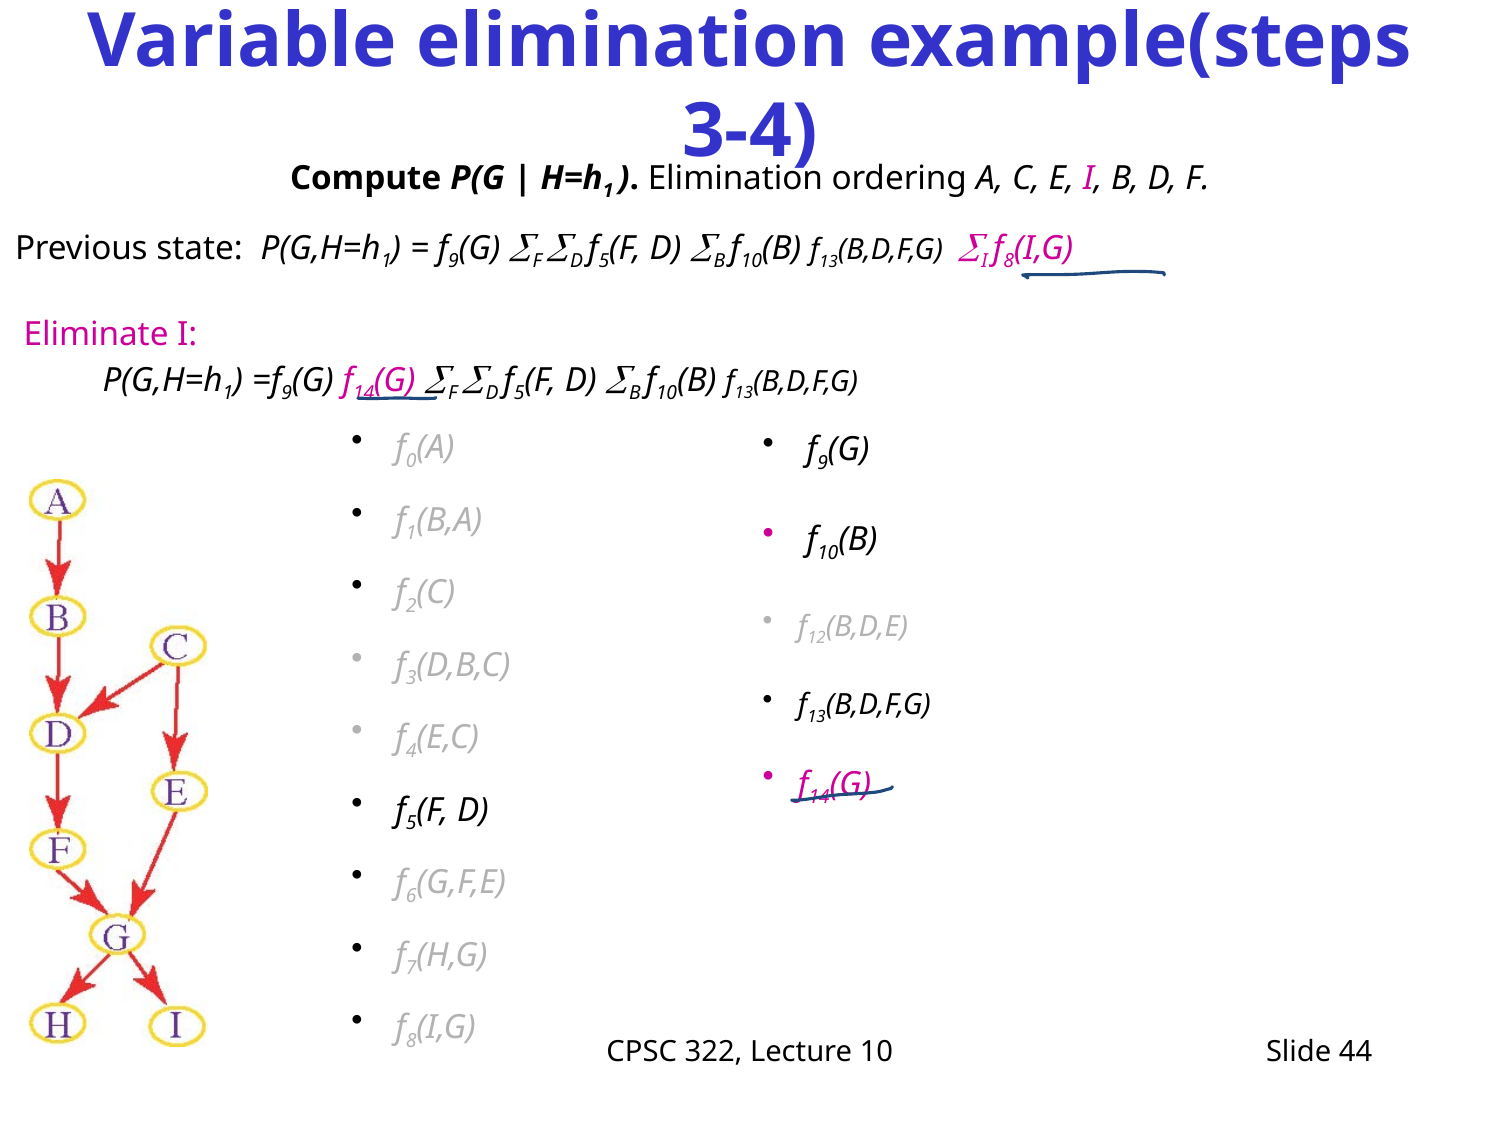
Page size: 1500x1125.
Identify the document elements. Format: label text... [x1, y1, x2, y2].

slide_number Slide 44 [1074, 1048, 1388, 1101]
title Variable elimination example(steps 3-4) [49, 24, 1451, 138]
list Compute P(G | H=h1 ). Elimination ordering A, C, E, I, B, D, F. Previous state: P(G,H=h1) = f9(G) F D f5(F, D) B f10(B) f13(B,D,F,G) I f8(I,G) Eliminate I: P(G,H=h1) =f9(G) f14(G) F D f5(F, D) B f10(B) f13(B,D,F,G) [0, 148, 1500, 469]
footer CPSC 322, Lecture 10 [512, 1024, 988, 1101]
picture [29, 479, 208, 1047]
text_box f9(G) f10(B) f12(B,D,E) f13(B,D,F,G) f14(G) [708, 420, 1500, 1048]
text_box f0(A) f1(B,A) f2(C) f3(D,B,C) f4(E,C) f5(F, D) f6(G,F,E) f7(H,G) f8(I,G) [336, 420, 632, 1054]
